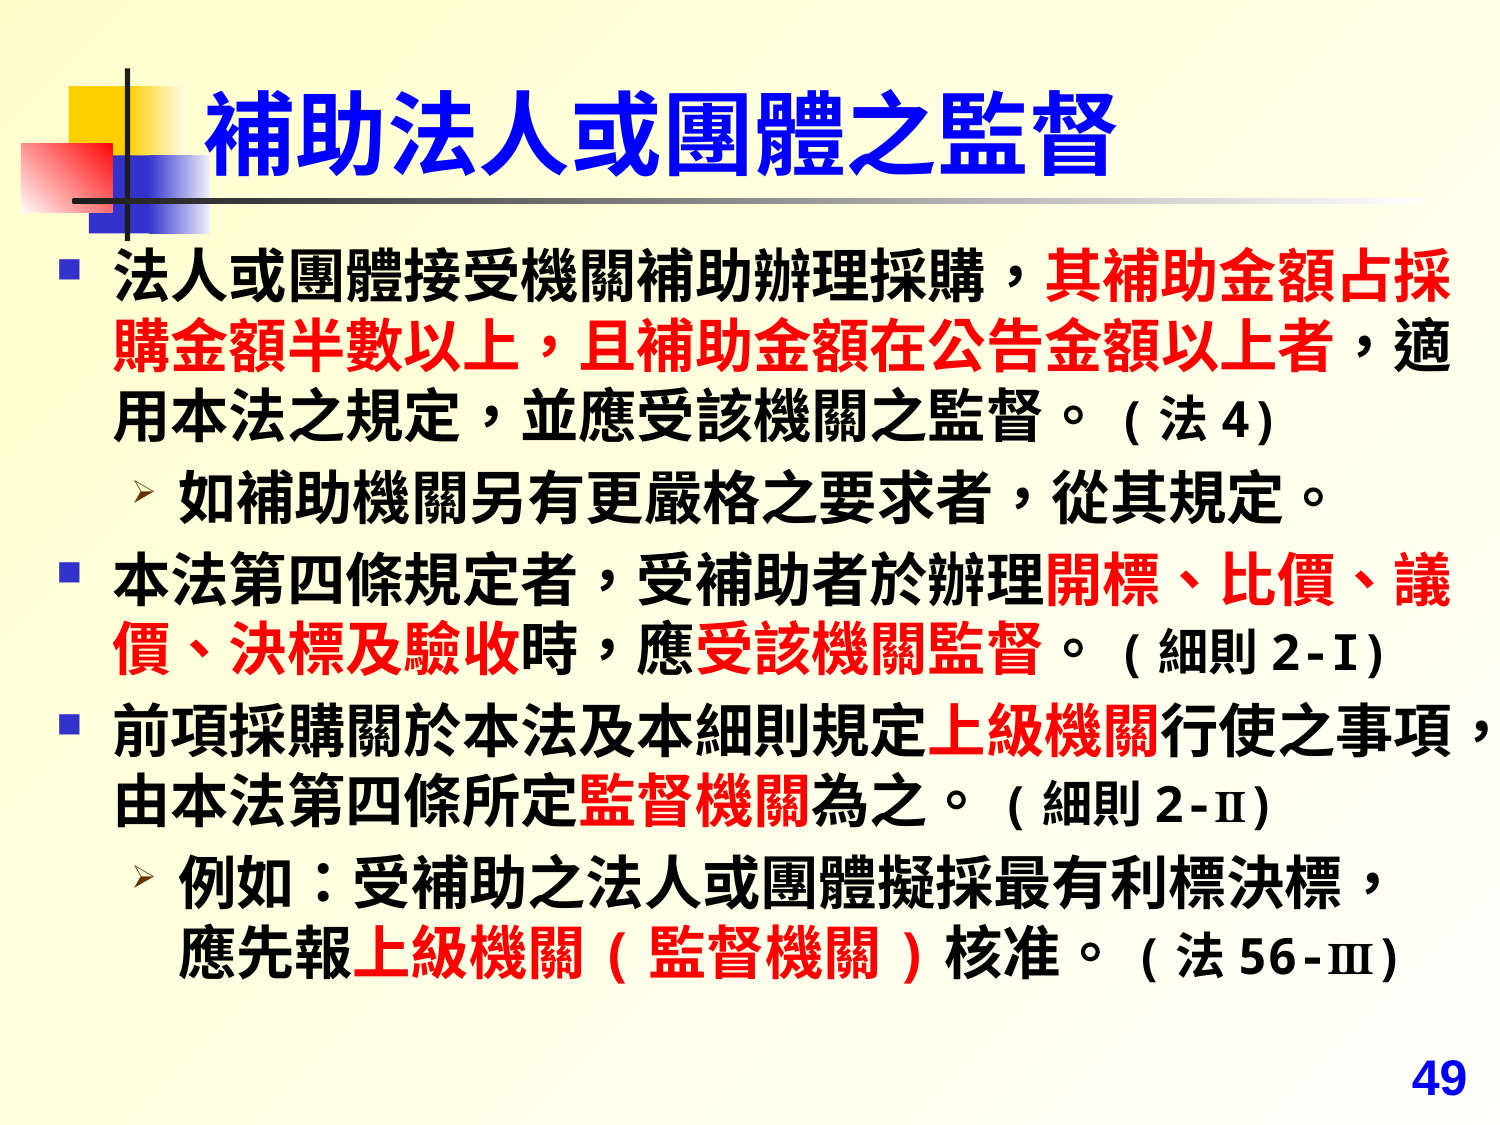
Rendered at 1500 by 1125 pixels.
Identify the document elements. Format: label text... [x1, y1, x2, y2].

list 法人或團體接受機關補助辦理採購，其補助金額占採購金額半數以上，且補助金額在公告金額以上者，適用本法之規定，並應受該機關之監督。(法4) 如補助機關另有更嚴格之要求者，從其規定。 本法第四條規定者，受補助者於辦理開標、比價、議價、決標及驗收時，應受該機關監督。(細則2-I) 前項採購關於本法及本細則規定上級機關行使之事項，由本法第四條所定監督機關為之。(細則2-Ⅱ) 例如：受補助之法人或團體擬採最有利標決標，應先報上級機關(監督機關)核准。(法56-Ⅲ) [41, 231, 1470, 1102]
slide_number 49 [1169, 1037, 1483, 1113]
title 補助法人或團體之監督 [188, 7, 1468, 195]
